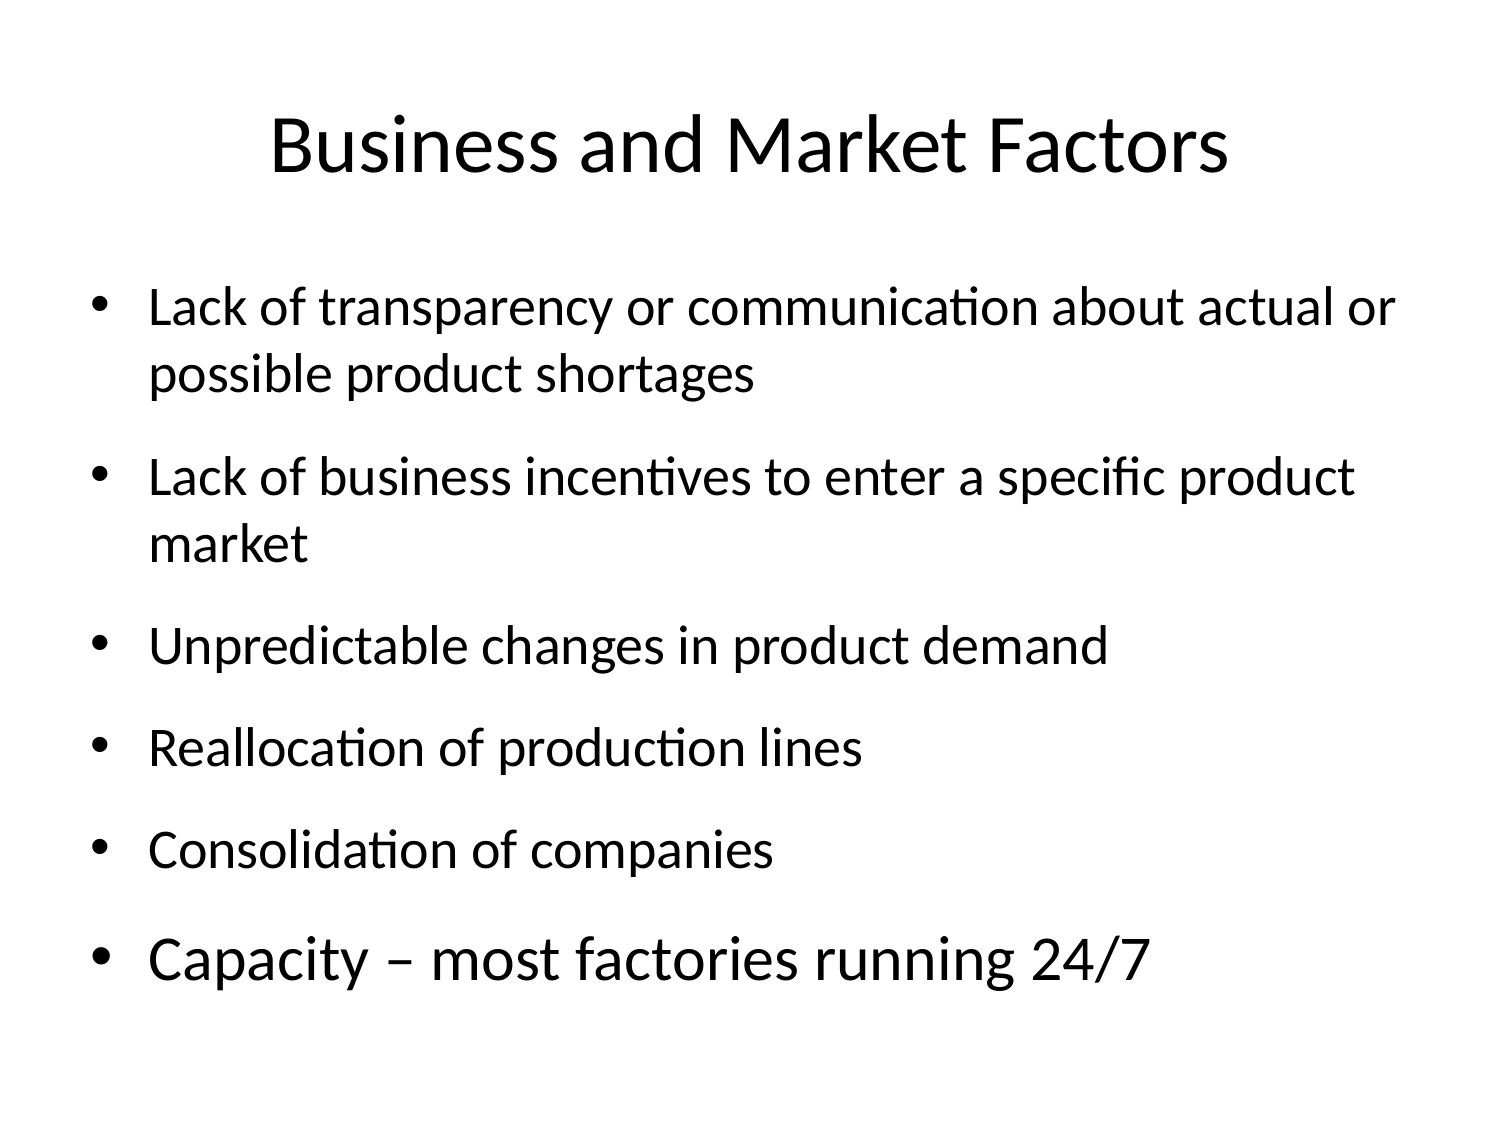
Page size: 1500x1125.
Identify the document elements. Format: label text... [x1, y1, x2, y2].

list Lack of transparency or communication about actual or possible product shortages Lack of business incentives to enter a specific product market Unpredictable changes in product demand Reallocation of production lines Consolidation of companies Capacity – most factories running 24/7 [75, 262, 1425, 1005]
title Business and Market Factors [75, 45, 1425, 233]
